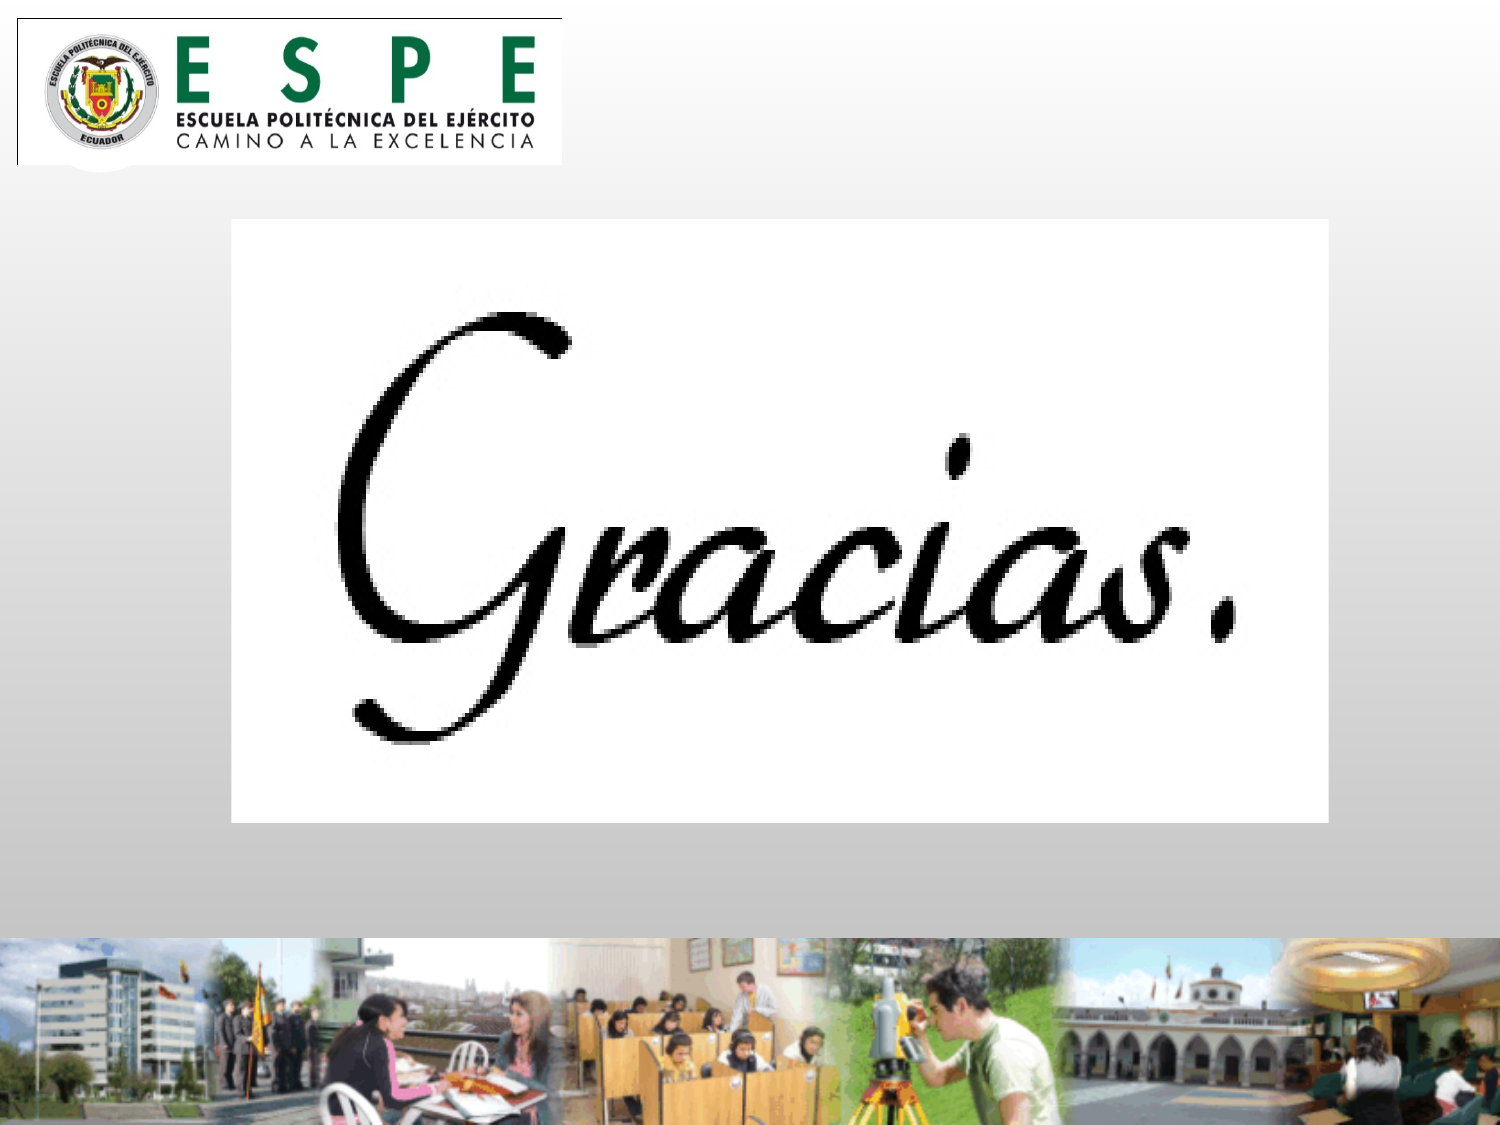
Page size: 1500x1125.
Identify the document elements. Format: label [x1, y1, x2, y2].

picture [231, 219, 1330, 823]
picture [17, 18, 562, 165]
picture [0, 938, 1500, 1125]
